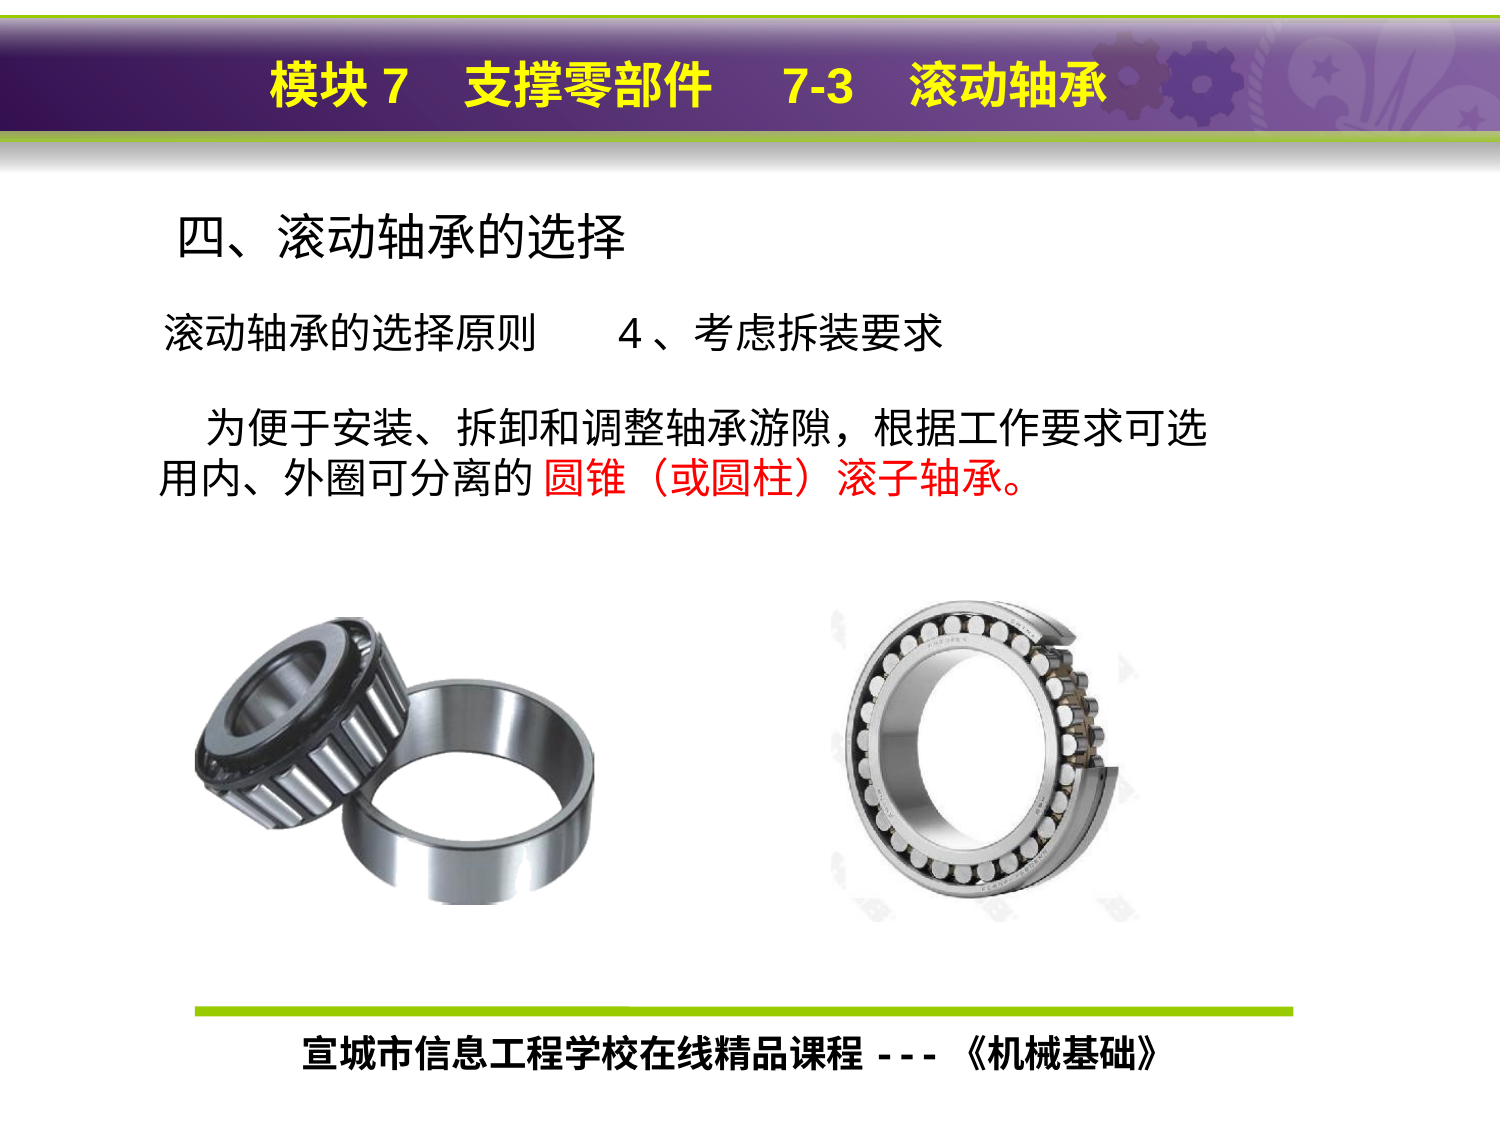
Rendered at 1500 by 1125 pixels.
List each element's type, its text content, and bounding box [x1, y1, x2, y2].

text_box [831, 600, 1145, 922]
text_box 4、考虑拆装要求 [603, 299, 960, 364]
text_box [0, 18, 1500, 173]
text_box [194, 617, 595, 905]
text_box 为便于安装、拆卸和调整轴承游隙，根据工作要求可选用内、外圈可分离的 圆锥（或圆柱）滚子轴承。 [143, 394, 1235, 510]
text_box 宣城市信息工程学校在线精品课程---《机械基础》 [242, 1023, 1235, 1083]
text_box 滚动轴承的选择原则 [148, 299, 554, 364]
text_box 四、滚动轴承的选择 [161, 198, 856, 273]
